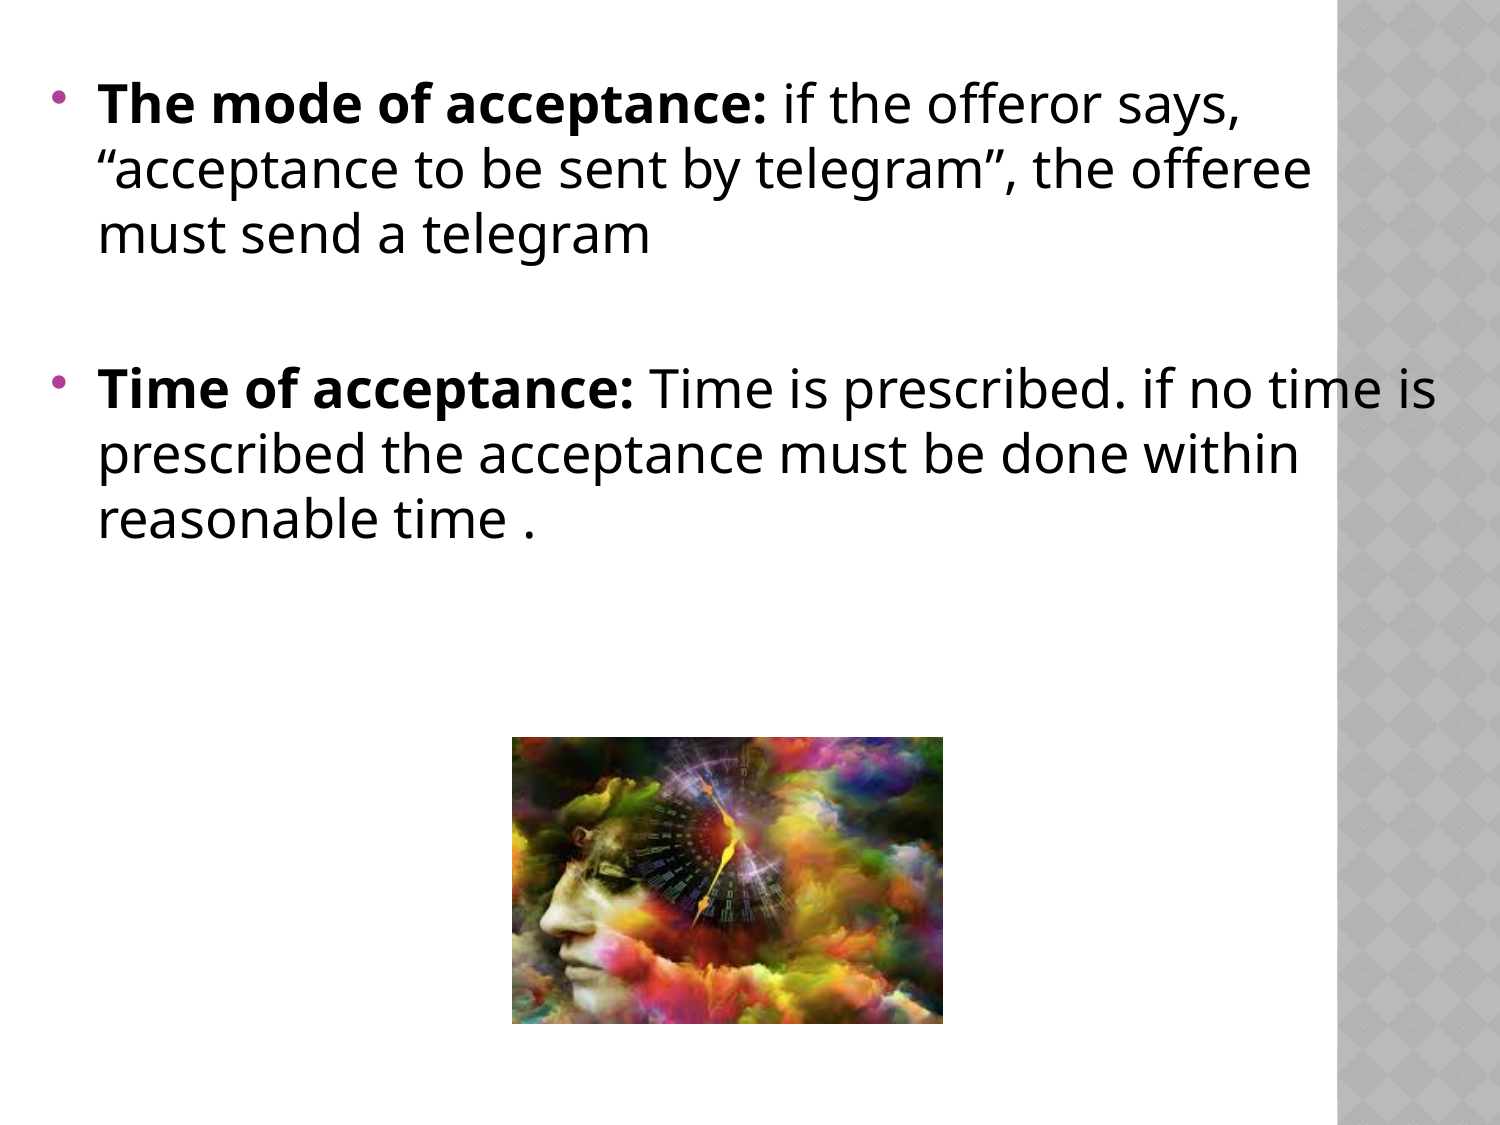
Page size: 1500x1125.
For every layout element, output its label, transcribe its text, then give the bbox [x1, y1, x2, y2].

list The mode of acceptance: if the offeror says, “acceptance to be sent by telegram”, the offeree must send a telegram Time of acceptance: Time is prescribed. if no time is prescribed the acceptance must be done within reasonable time . [37, 62, 1463, 1088]
picture [511, 736, 943, 1024]
